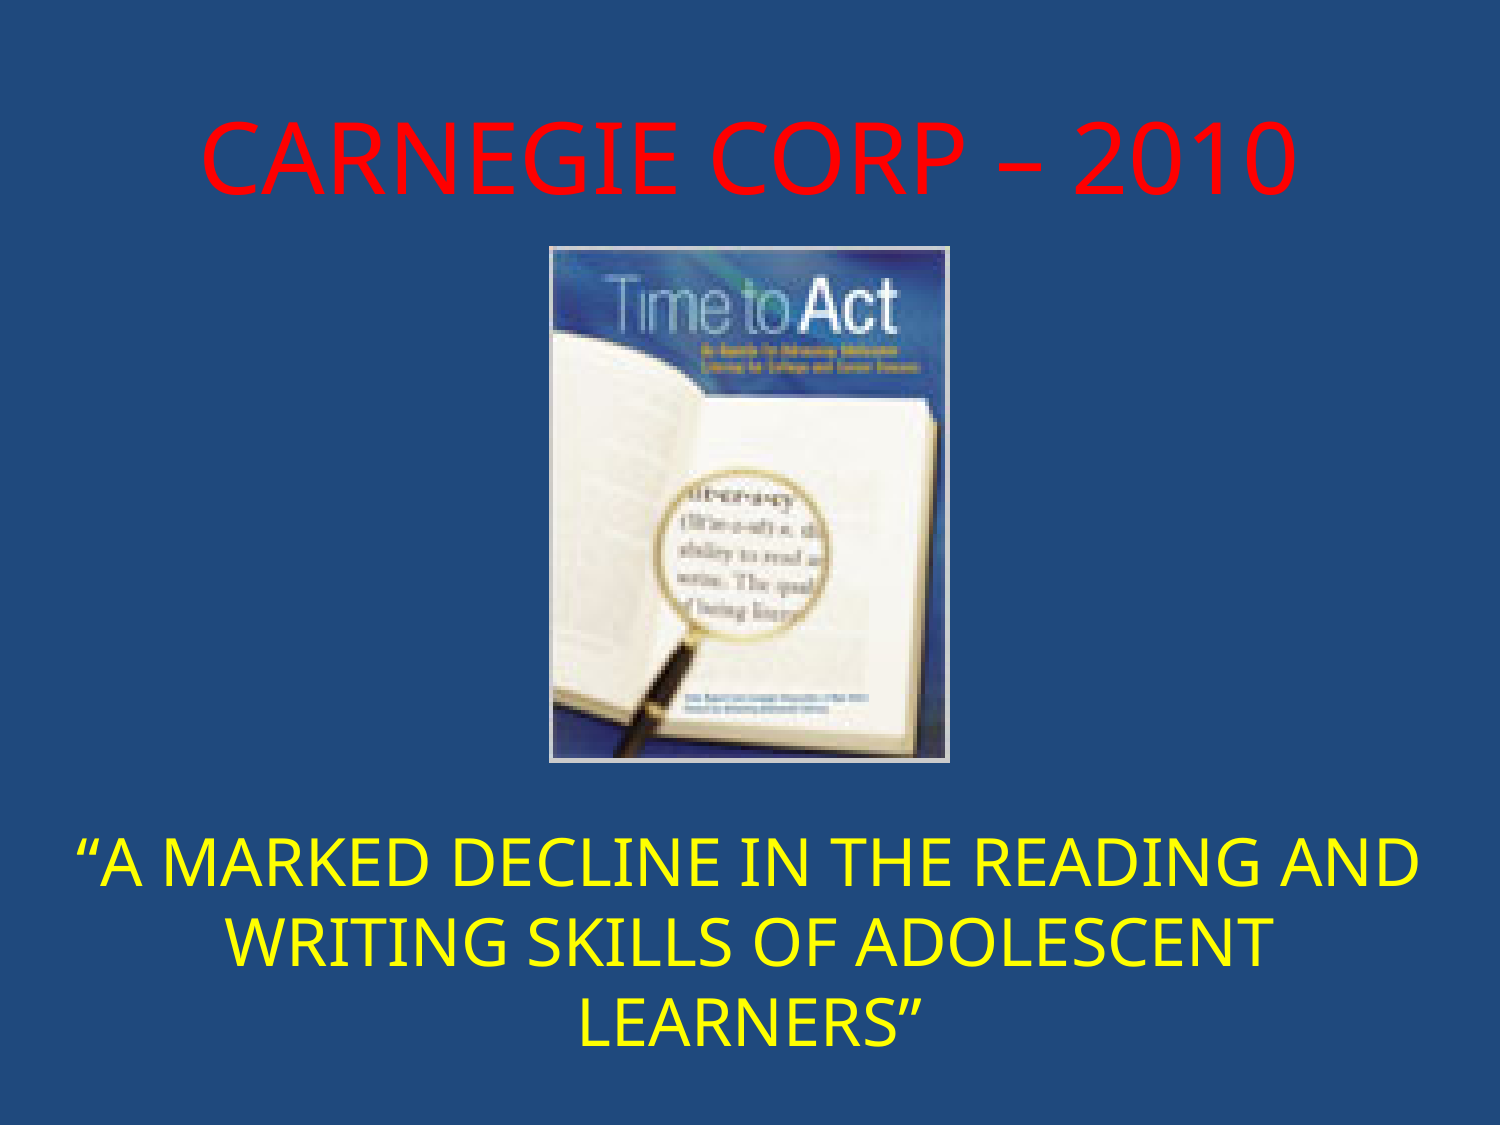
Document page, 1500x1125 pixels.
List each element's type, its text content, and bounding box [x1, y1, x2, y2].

text_box “a marked decline in the reading and writing skills of adolescent learners” [50, 812, 1450, 1068]
text_box CARNEGIE CORP – 2010 [0, 87, 1500, 223]
picture [549, 246, 951, 763]
